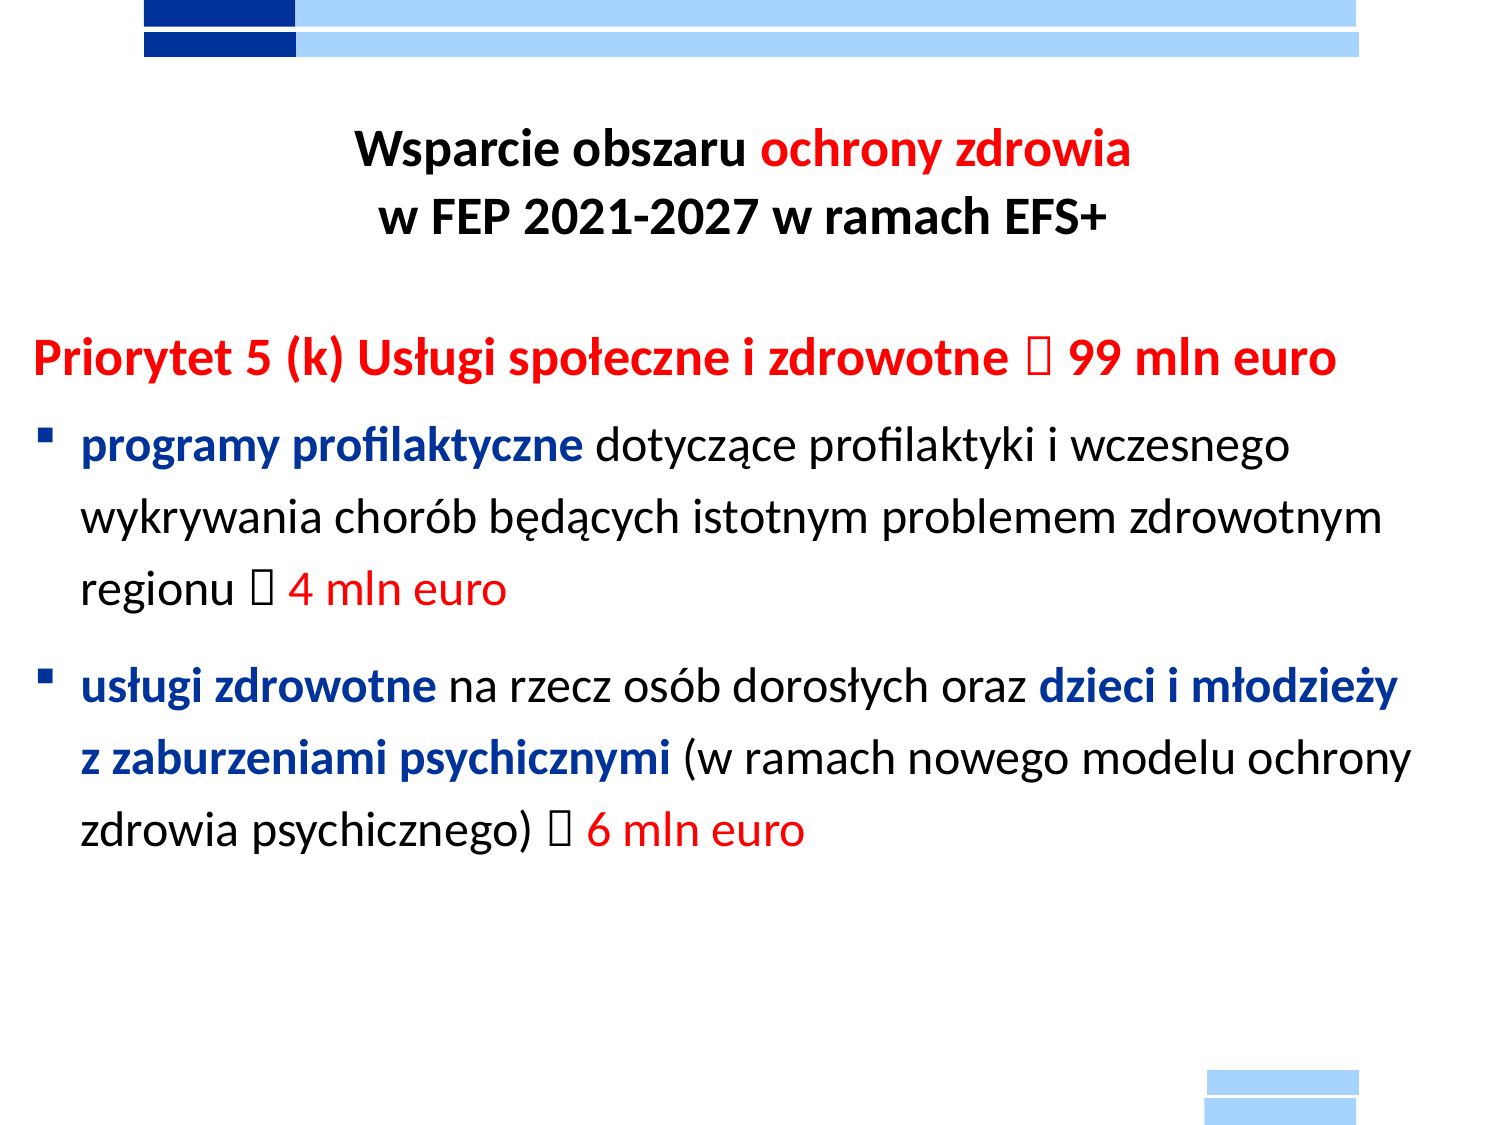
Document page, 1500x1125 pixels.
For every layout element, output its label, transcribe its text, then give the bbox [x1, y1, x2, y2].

text_box Priorytet 5 (k) Usługi społeczne i zdrowotne  99 mln euro programy profilaktyczne dotyczące profilaktyki i wczesnego wykrywania chorób będących istotnym problemem zdrowotnym regionu  4 mln euro usługi zdrowotne na rzecz osób dorosłych oraz dzieci i młodzieży z zaburzeniami psychicznymi (w ramach nowego modelu ochrony zdrowia psychicznego)  6 mln euro [33, 289, 1473, 857]
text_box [144, 32, 296, 58]
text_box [1207, 1069, 1360, 1096]
text_box Wsparcie obszaru ochrony zdrowia w FEP 2021-2027 w ramach EFS+ [0, 109, 1500, 246]
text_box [296, 32, 1360, 58]
